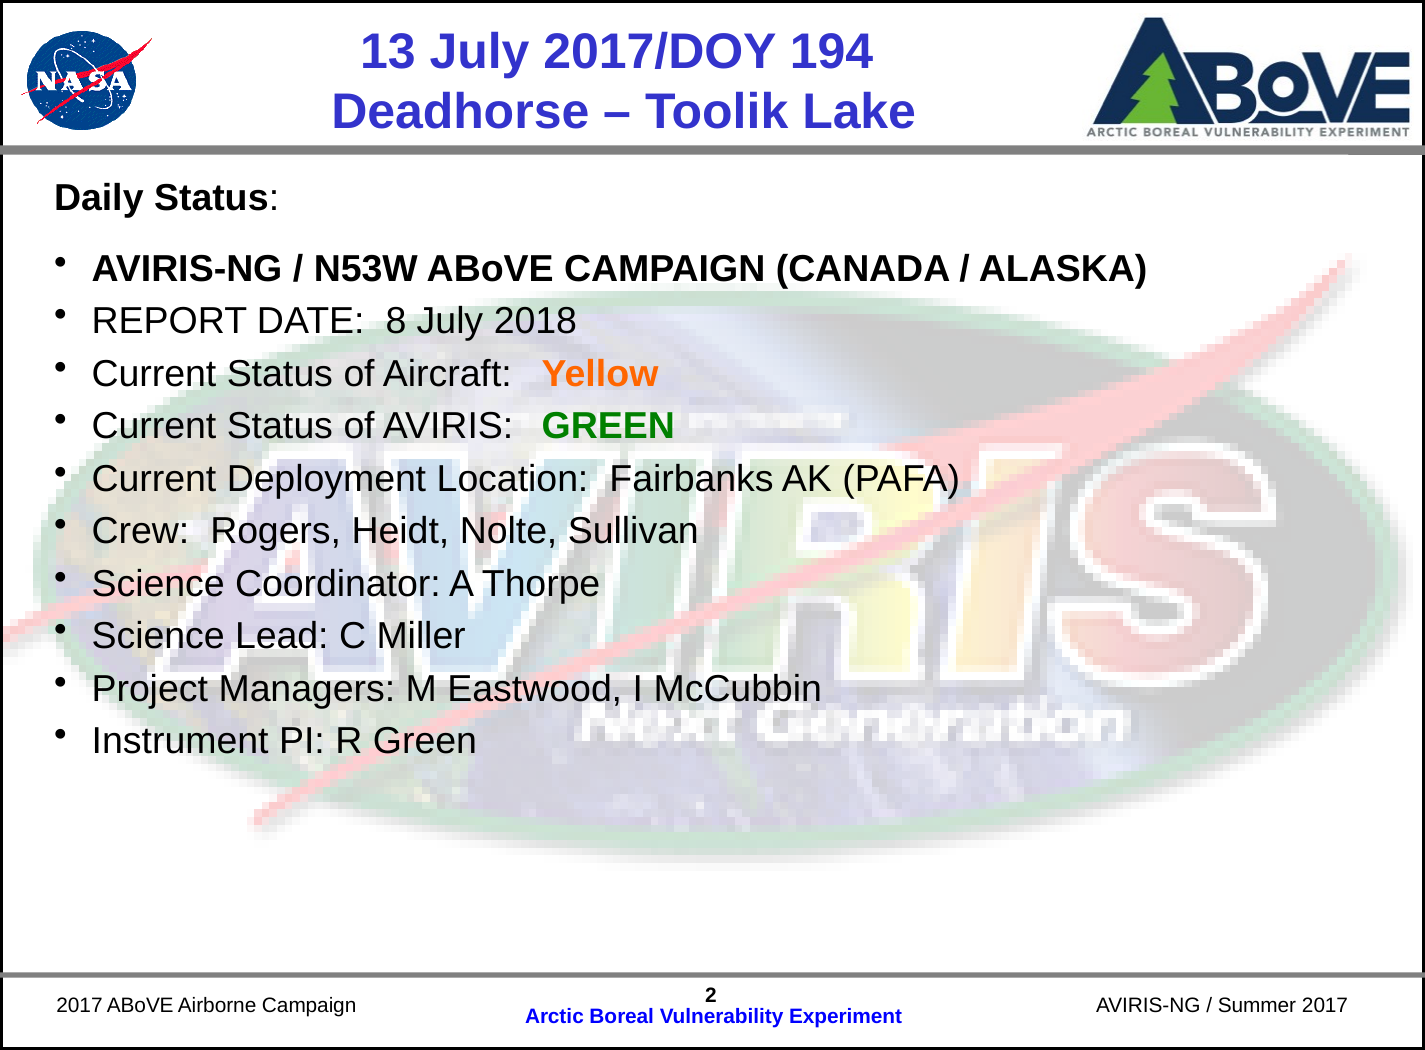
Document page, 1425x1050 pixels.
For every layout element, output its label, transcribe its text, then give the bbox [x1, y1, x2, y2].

title 13 July 2017/DOY 194 Deadhorse – Toolik Lake [133, 28, 1115, 130]
picture [8, 15, 163, 142]
picture [1082, 13, 1414, 141]
list Daily Status: AVIRIS-NG / N53W ABoVE CAMPAIGN (CANADA / ALASKA) REPORT DATE: 8 July 2018 Current Status of Aircraft: Yellow Current Status of AVIRIS: GREEN Current Deployment Location: Fairbanks AK (PAFA) Crew: Rogers, Heidt, Nolte, Sullivan Science Coordinator: A Thorpe Science Lead: C Miller Project Managers: M Eastwood, I McCubbin Instrument PI: R Green [39, 170, 1398, 251]
picture [3, 252, 1425, 871]
